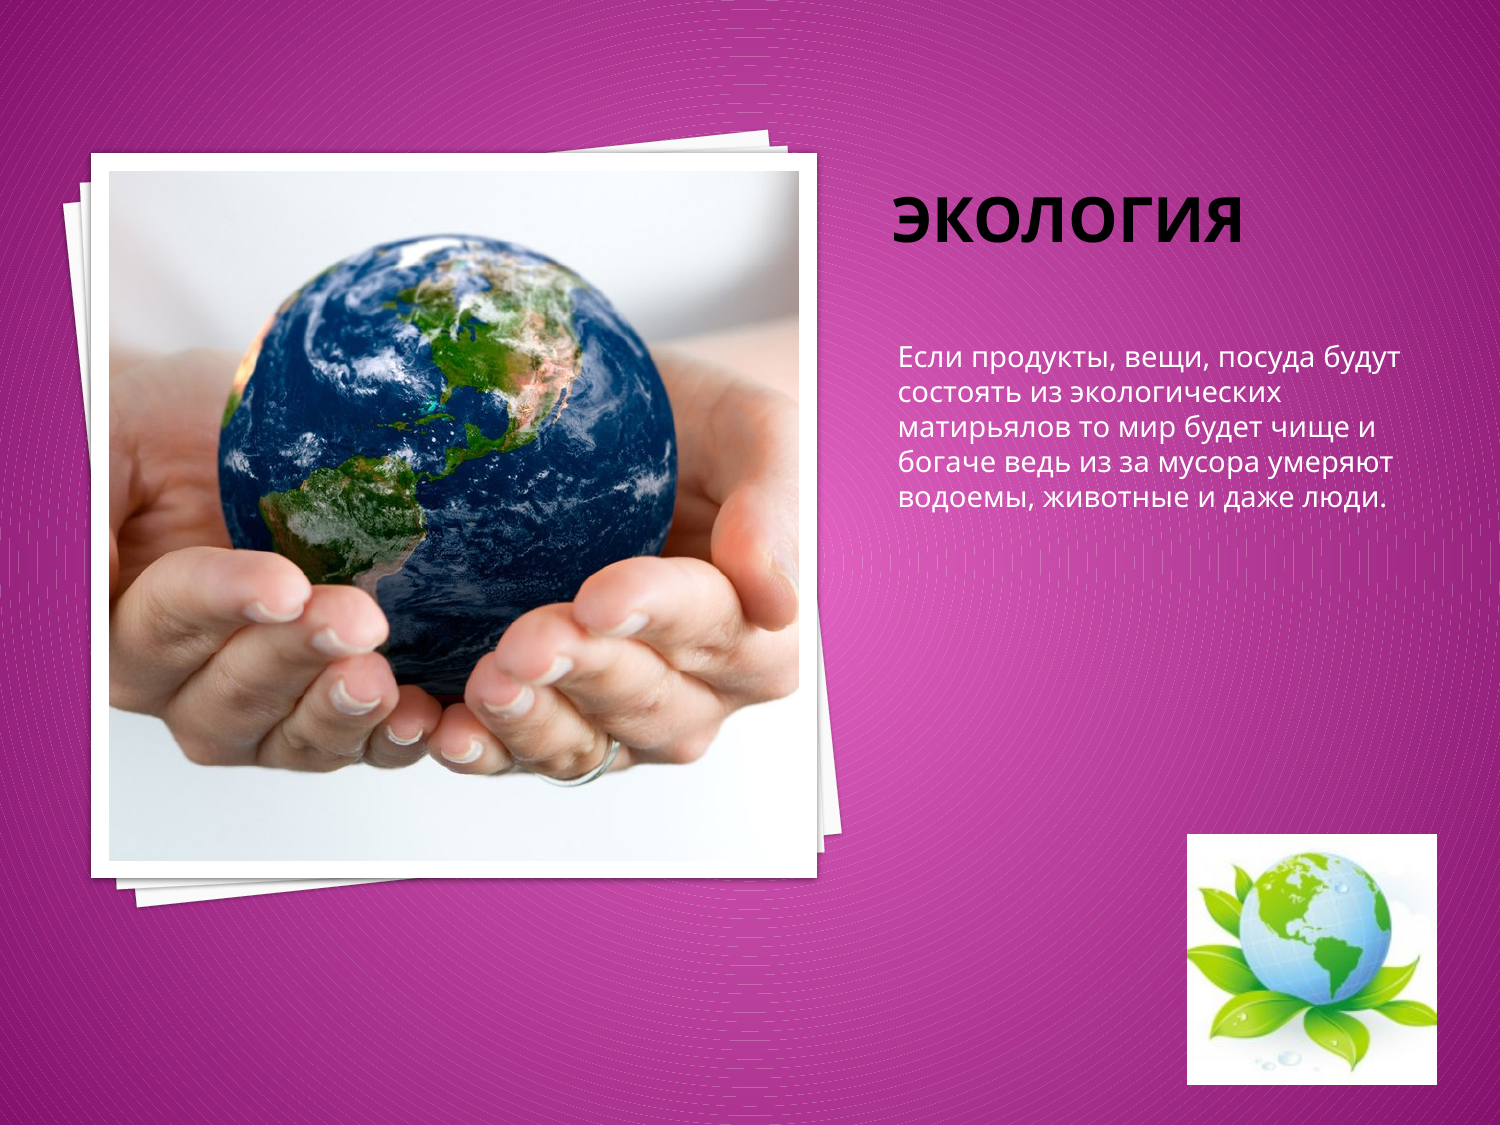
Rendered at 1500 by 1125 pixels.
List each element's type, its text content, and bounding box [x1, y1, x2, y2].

list Если продукты, вещи, посуда будут состоять из экологических матирьялов то мир будет чище и богаче ведь из за мусора умеряют водоемы, животные и даже люди. [884, 338, 1447, 854]
picture [108, 170, 800, 862]
title Экология [884, 90, 1447, 256]
picture [1186, 833, 1438, 1085]
